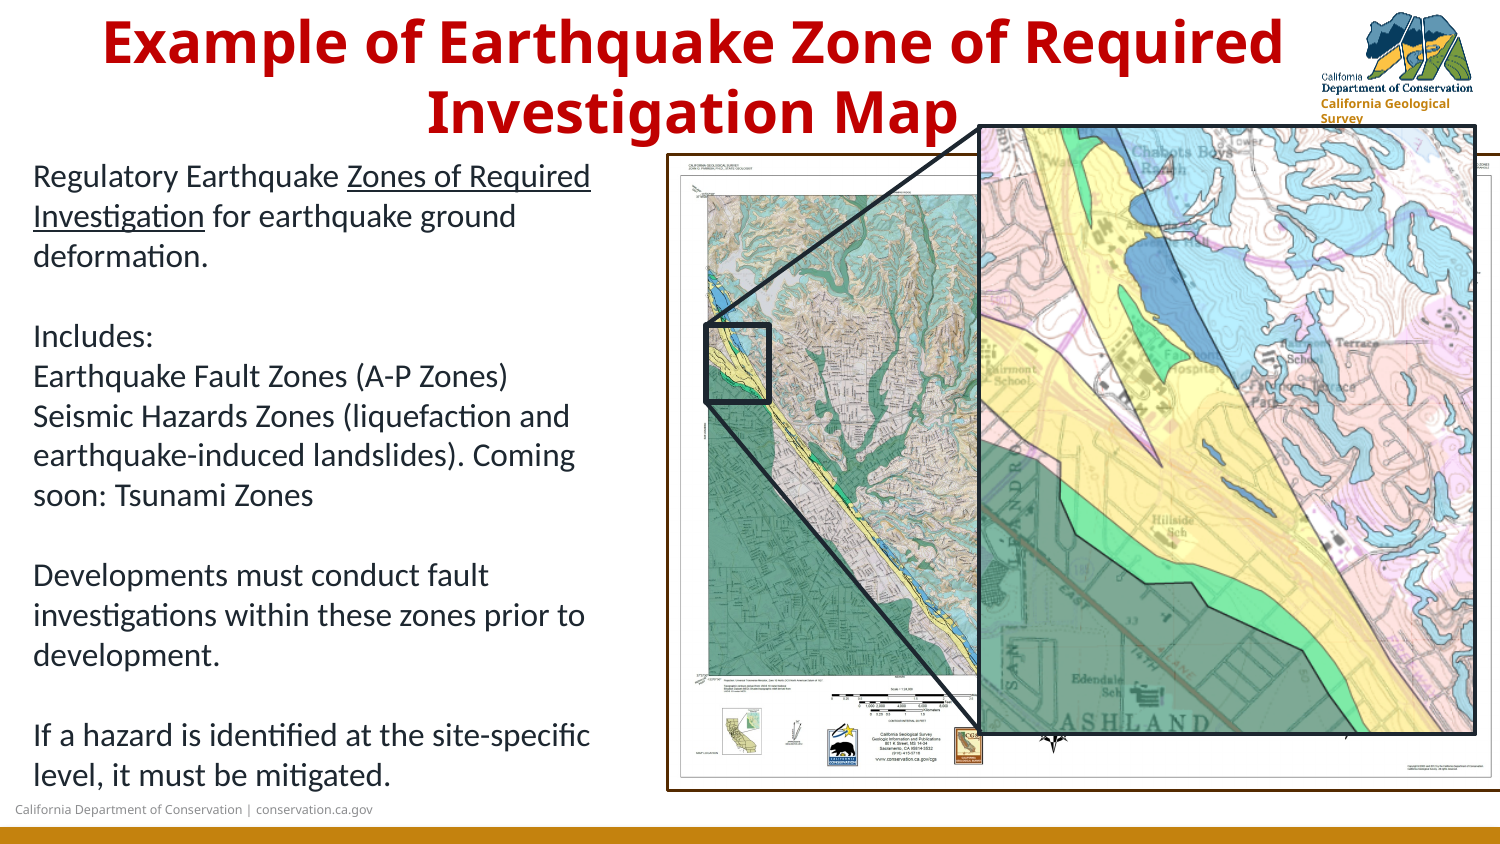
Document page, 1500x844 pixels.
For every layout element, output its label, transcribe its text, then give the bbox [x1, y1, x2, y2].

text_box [705, 126, 1474, 733]
title Example of Earthquake Zone of Required Investigation Map [0, 42, 1387, 109]
picture [1281, 0, 1500, 129]
picture [668, 155, 1500, 789]
text_box Regulatory Earthquake Zones of Required Investigation for earthquake ground deformation. Includes: Earthquake Fault Zones (A-P Zones) Seismic Hazards Zones (liquefaction and earthquake-induced landslides). Coming soon: Tsunami Zones Developments must conduct fault investigations within these zones prior to development. If a hazard is identified at the site-specific level, it must be mitigated. [18, 146, 661, 801]
